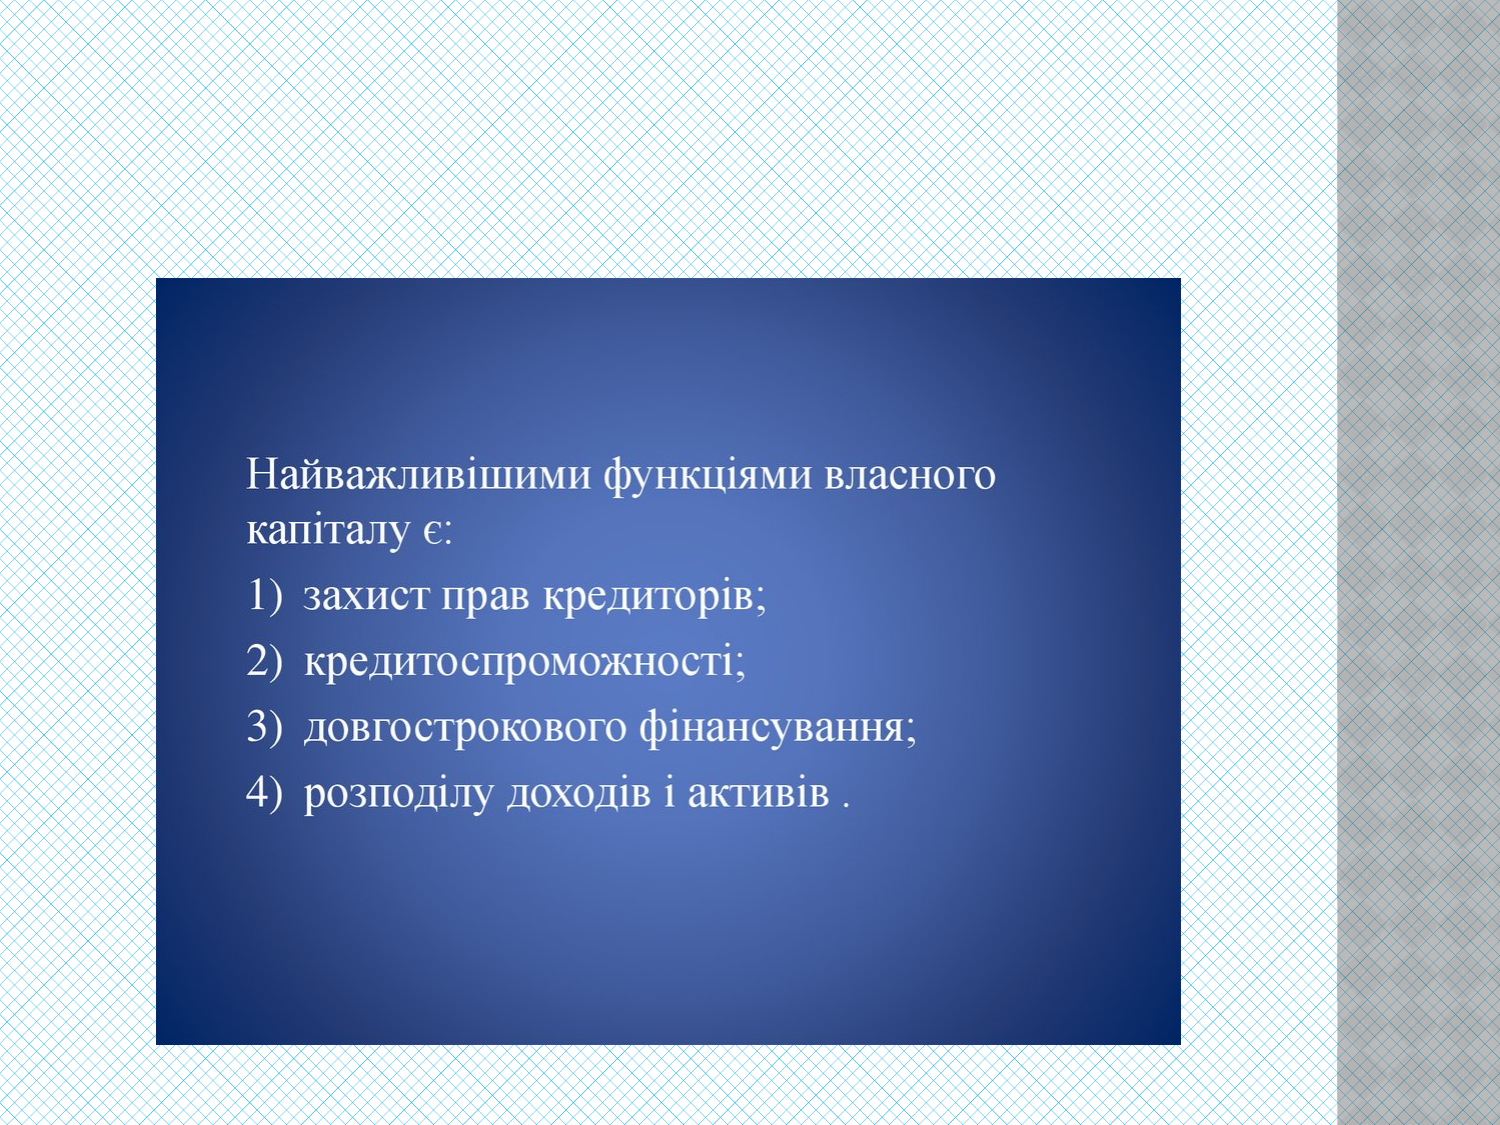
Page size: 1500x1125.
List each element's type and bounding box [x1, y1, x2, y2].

list [156, 277, 1182, 1046]
picture [0, 0, 1500, 1125]
